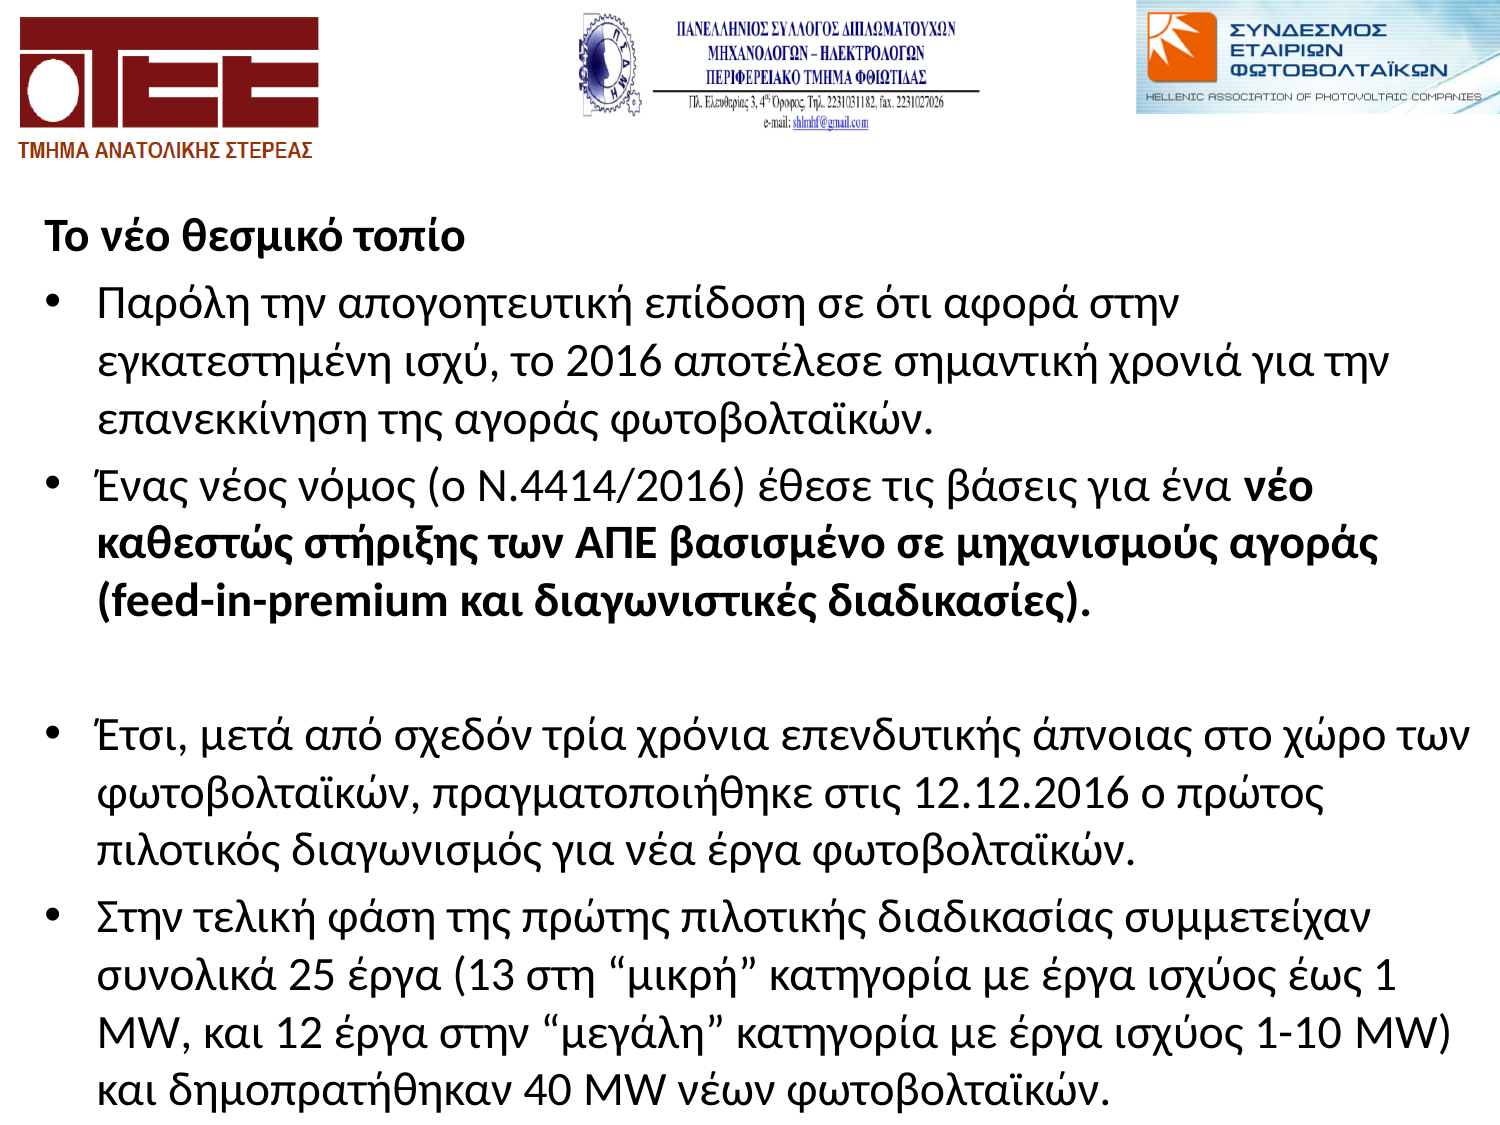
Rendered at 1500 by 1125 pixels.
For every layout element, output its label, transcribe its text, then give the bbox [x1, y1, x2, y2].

picture [0, 0, 322, 173]
list Το νέο θεσμικό τοπίο Παρόλη την απογοητευτική επίδοση σε ότι αφορά στην εγκατεστημένη ισχύ, το 2016 αποτέλεσε σημαντική χρονιά για την επανεκκίνηση της αγοράς φωτοβολταϊκών. Ένας νέος νόμος (ο Ν.4414/2016) έθεσε τις βάσεις για ένα νέο καθεστώς στήριξης των ΑΠΕ βασισμένο σε μηχανισμούς αγοράς (feed-in-premium και διαγωνιστικές διαδικασίες). Έτσι, μετά από σχεδόν τρία χρόνια επενδυτικής άπνοιας στο χώρο των φωτοβολταϊκών, πραγματοποιήθηκε στις 12.12.2016 ο πρώτος πιλοτικός διαγωνισμός για νέα έργα φωτοβολταϊκών. Στην τελική φάση της πρώτης πιλοτικής διαδικασίας συμμετείχαν συνολικά 25 έργα (13 στη “μικρή” κατηγορία με έργα ισχύος έως 1 MW, και 12 έργα στην “μεγάλη” κατηγορία με έργα ισχύος 1-10 MW) και δημοπρατήθηκαν 40 MW νέων φωτοβολταϊκών. [29, 196, 1500, 1125]
picture [1136, 0, 1500, 114]
picture [560, 0, 991, 150]
